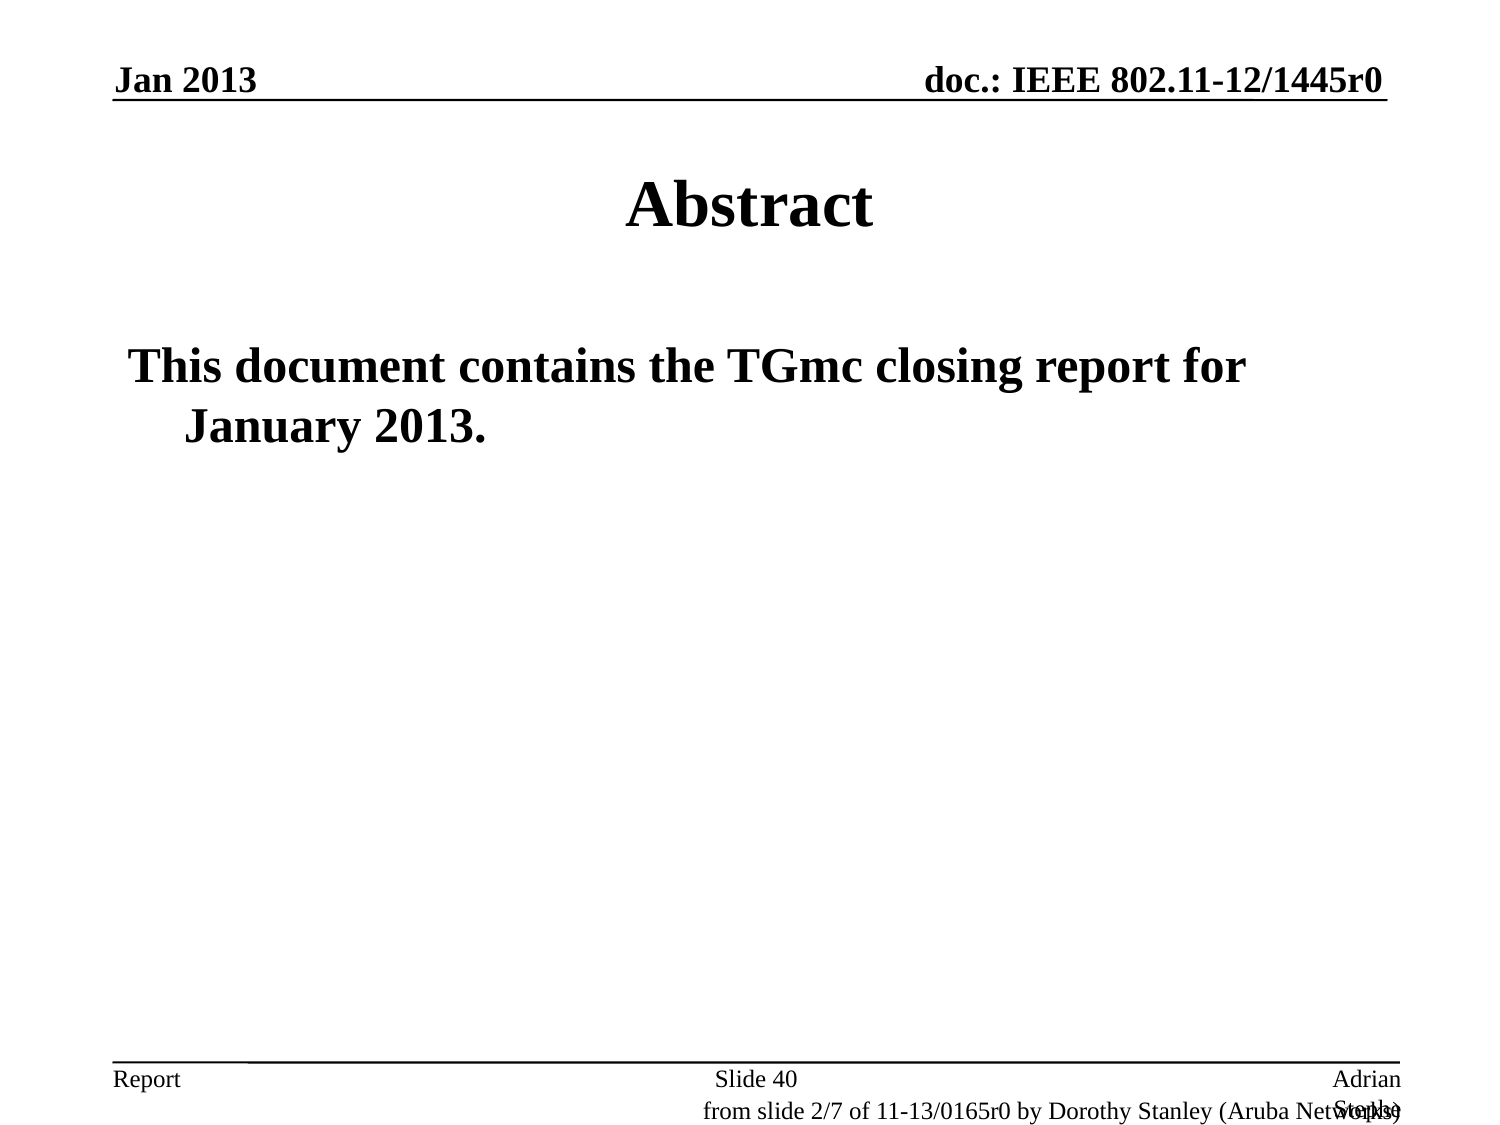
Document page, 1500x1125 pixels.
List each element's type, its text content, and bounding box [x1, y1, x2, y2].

footer Adrian Stephens, Intel Corporation [1324, 1061, 1402, 1087]
text_box from slide 2/7 of 11-13/0165r0 by Dorothy Stanley (Aruba Networks) [343, 1087, 1417, 1125]
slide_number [114, 54, 374, 101]
title Abstract [112, 112, 1388, 288]
slide_number Slide 40 [712, 1061, 800, 1087]
list This document contains the TGmc closing report for January 2013. [112, 324, 1388, 1000]
